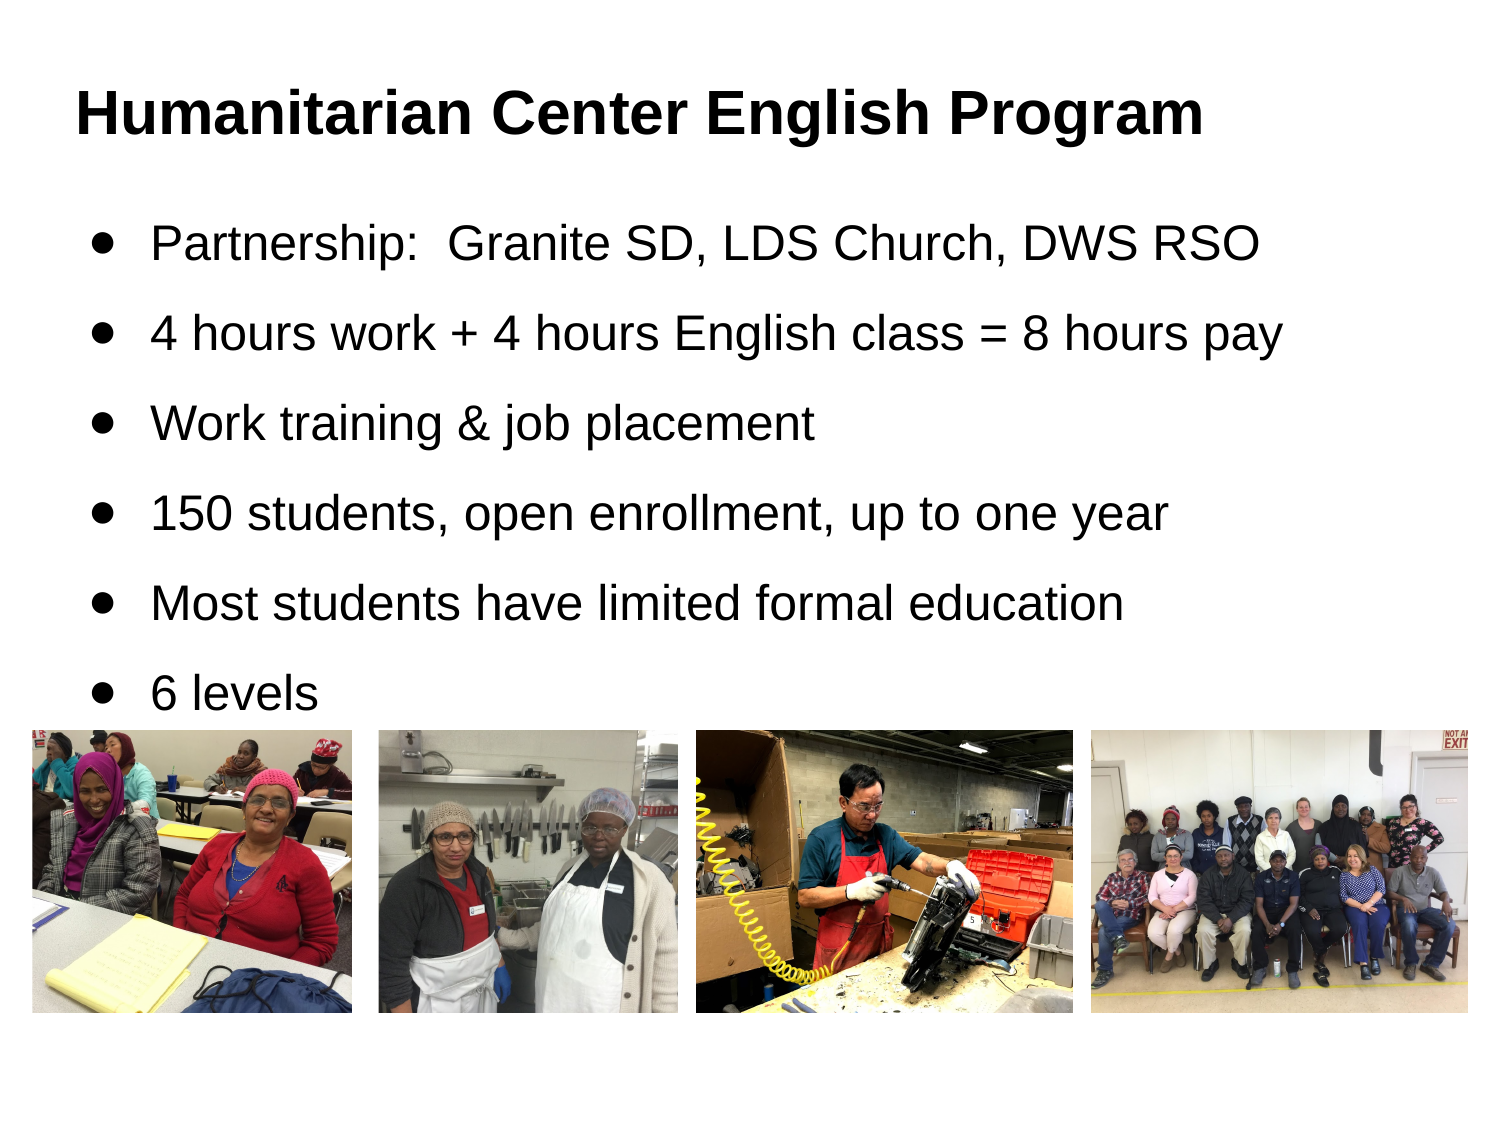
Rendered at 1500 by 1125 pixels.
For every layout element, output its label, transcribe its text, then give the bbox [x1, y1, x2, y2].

picture [696, 730, 1073, 1013]
picture [31, 730, 353, 1013]
picture [378, 730, 678, 1013]
list Humanitarian Center English Program Partnership: Granite SD, LDS Church, DWS RSO 4 hours work + 4 hours English class = 8 hours pay Work training & job placement 150 students, open enrollment, up to one year Most students have limited formal education 6 levels [59, 46, 1458, 794]
picture [1091, 730, 1468, 1013]
